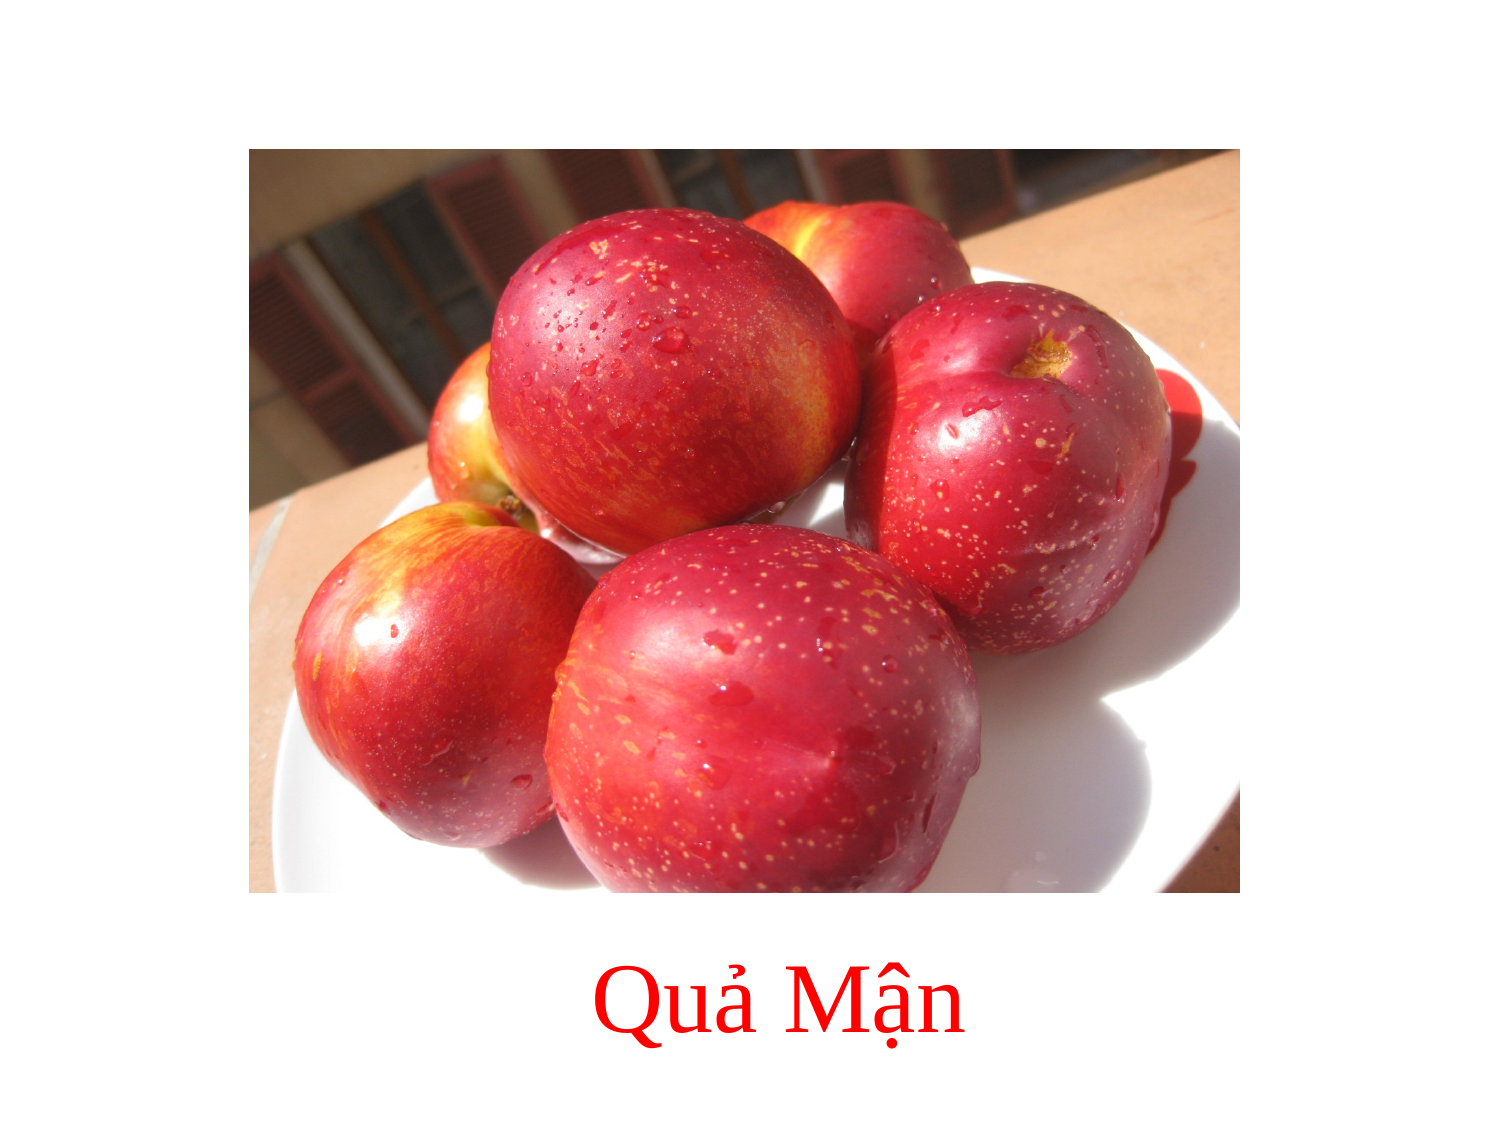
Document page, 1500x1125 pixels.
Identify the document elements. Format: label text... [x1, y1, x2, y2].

text_box Quả Mận [576, 924, 982, 1060]
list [249, 149, 1241, 893]
